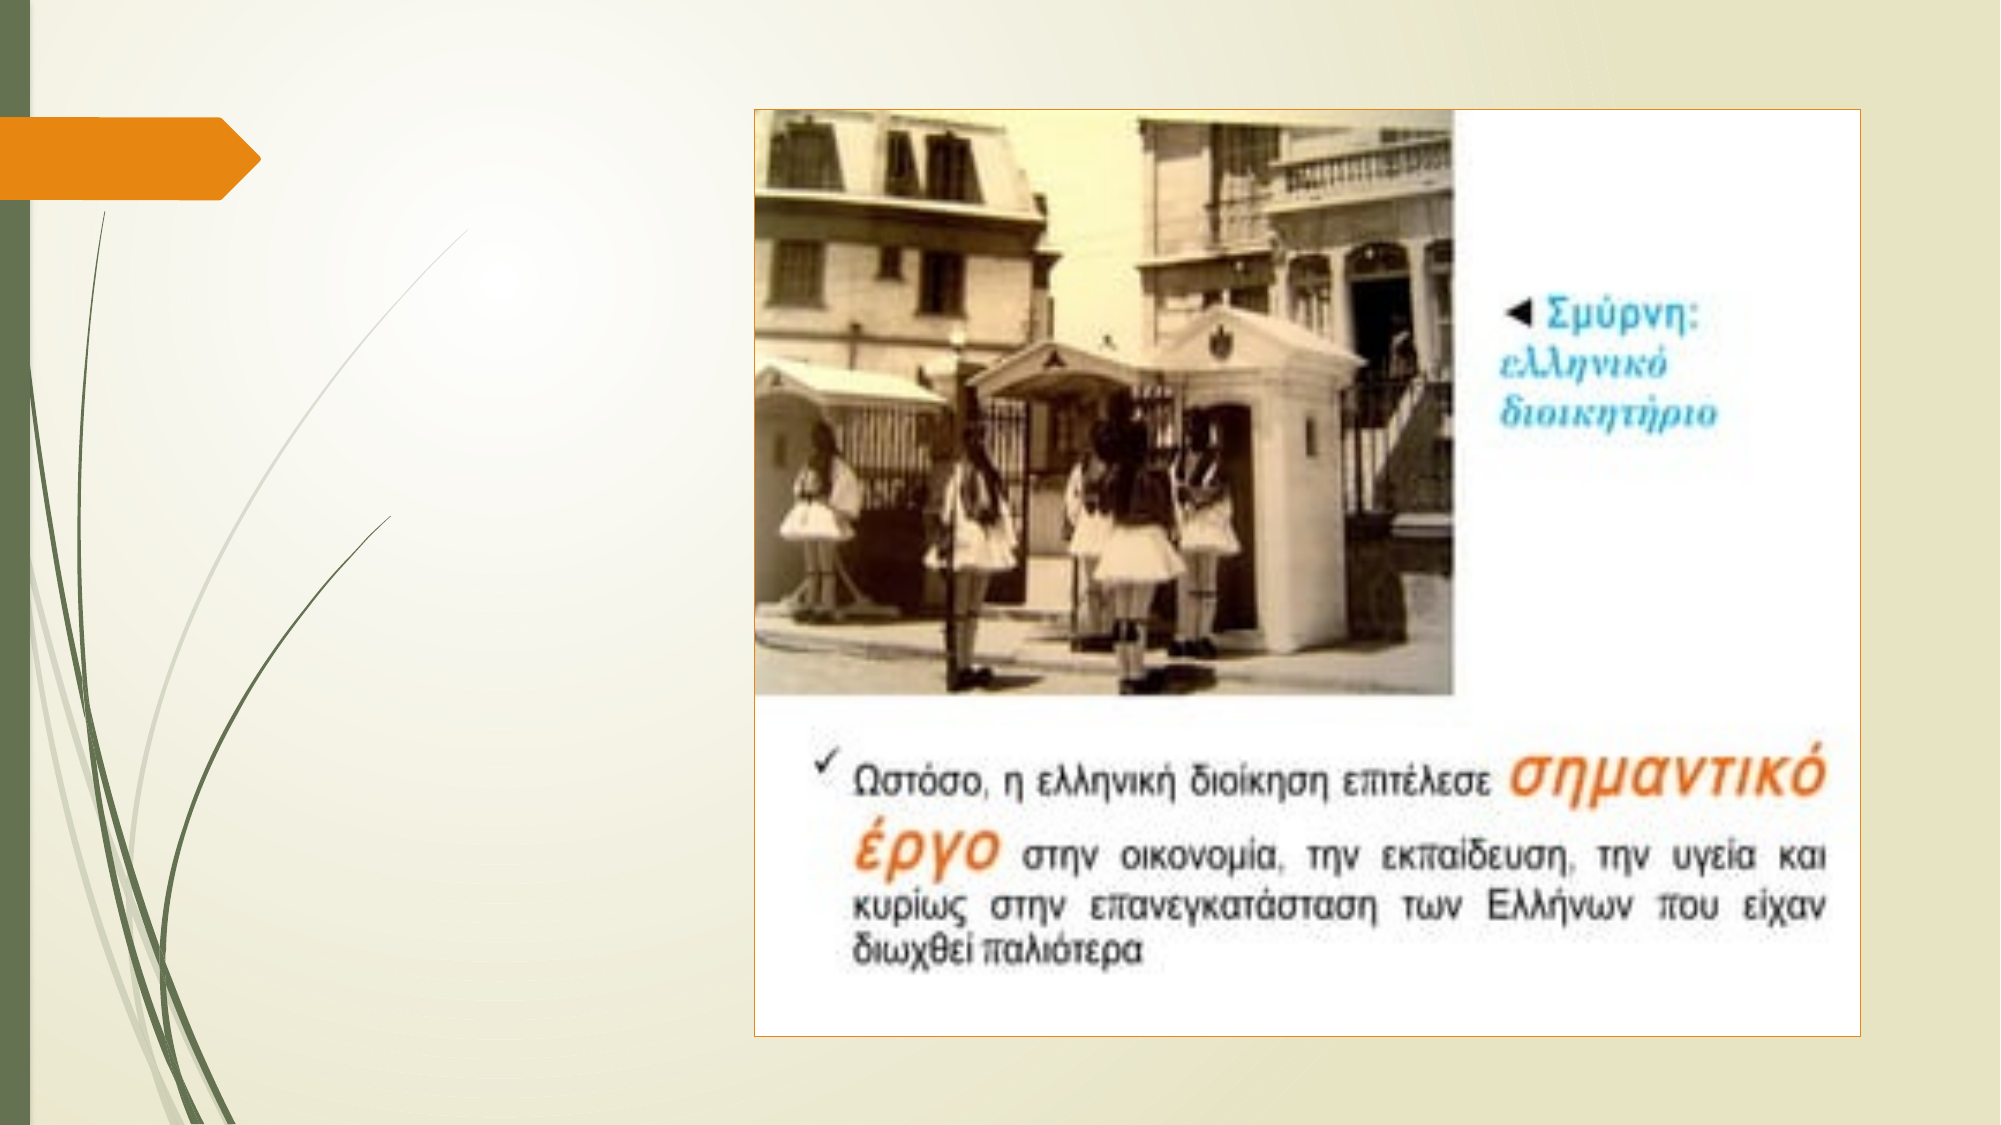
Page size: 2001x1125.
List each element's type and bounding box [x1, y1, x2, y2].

picture [753, 109, 1861, 1038]
